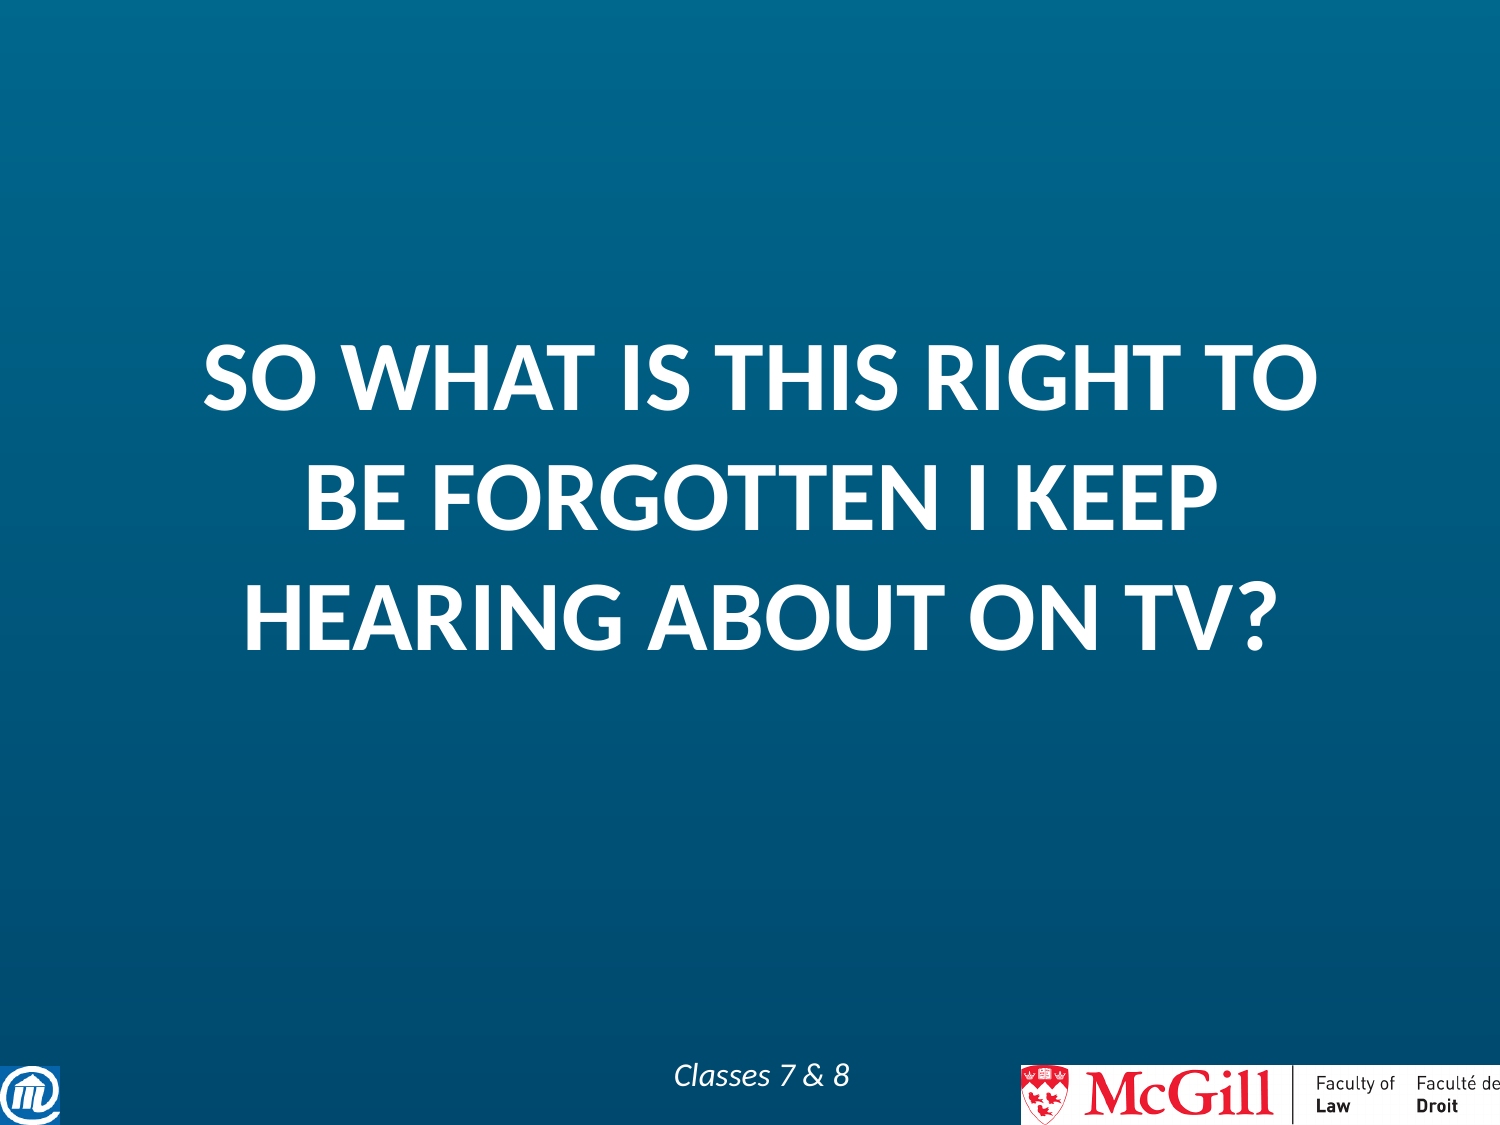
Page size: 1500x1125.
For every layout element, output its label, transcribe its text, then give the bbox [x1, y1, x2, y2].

footer Classes 7 & 8 [490, 1042, 1034, 1103]
picture [0, 1067, 59, 1125]
picture [1022, 1066, 1500, 1125]
title SO WHAT IS THIS RIGHT TO BE FORGOTTEN I KEEP HEARING ABOUT on tv? [124, 302, 1400, 776]
